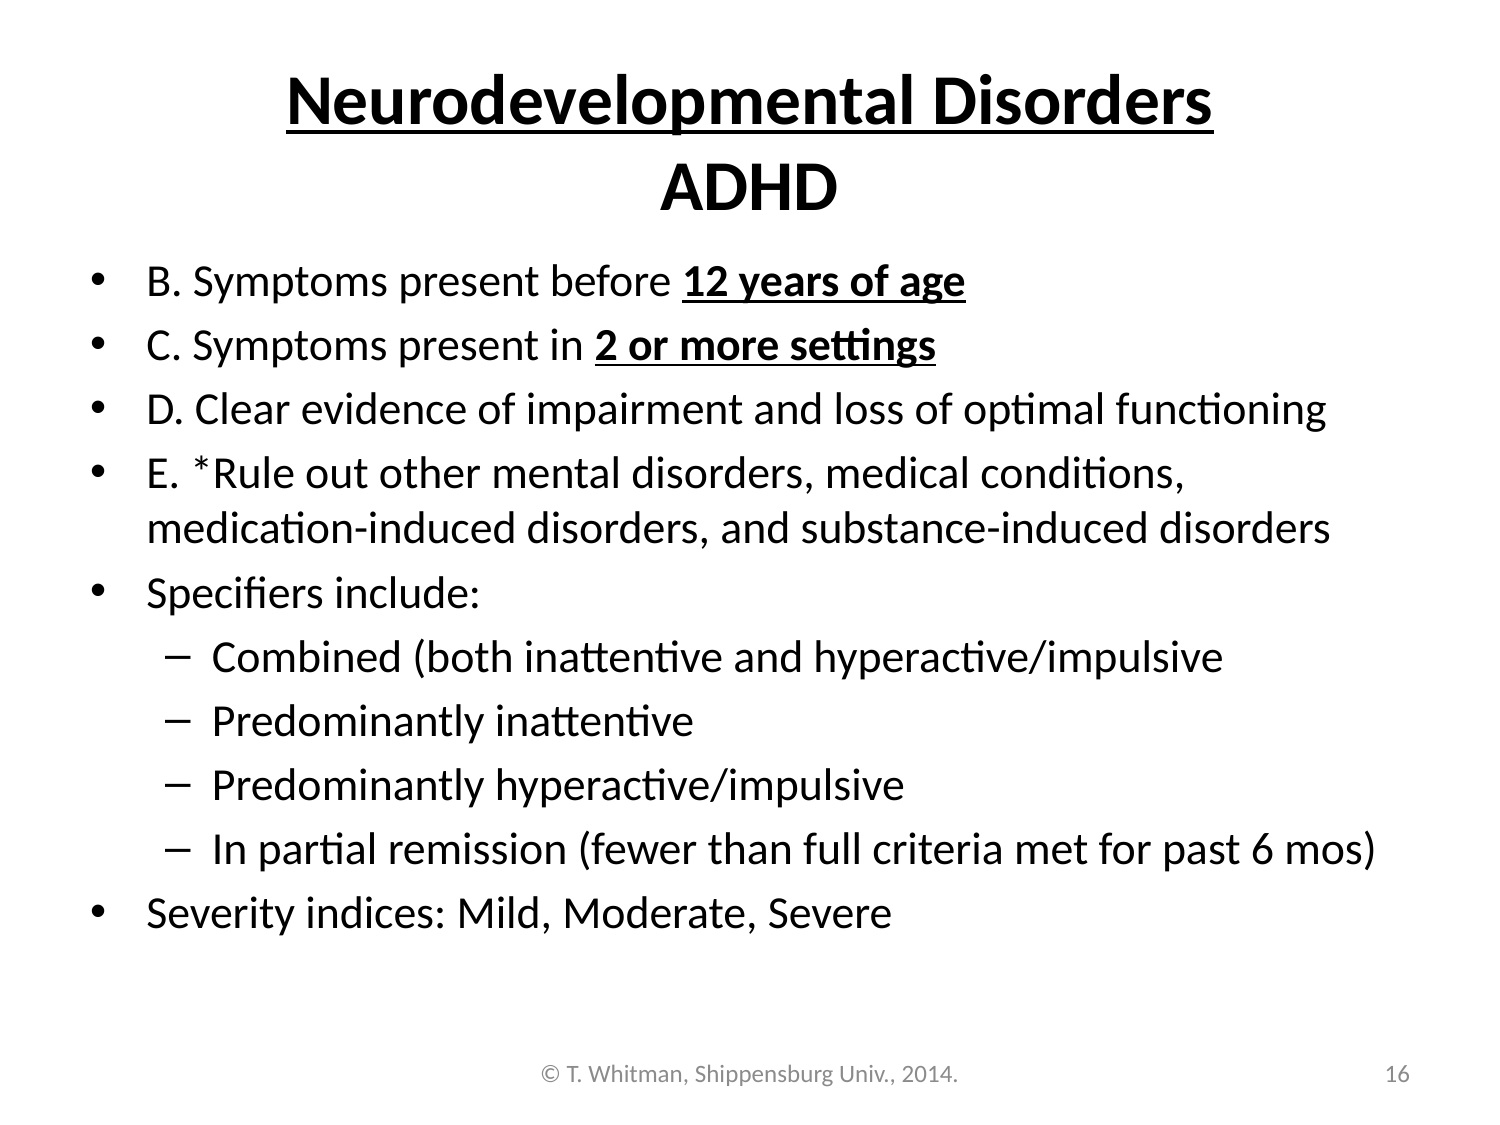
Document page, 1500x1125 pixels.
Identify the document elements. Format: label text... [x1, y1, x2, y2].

slide_number 16 [1074, 1042, 1425, 1103]
title Neurodevelopmental Disorders ADHD [75, 45, 1425, 233]
footer © T. Whitman, Shippensburg Univ., 2014. [512, 1042, 988, 1103]
list B. Symptoms present before 12 years of age C. Symptoms present in 2 or more settings D. Clear evidence of impairment and loss of optimal functioning E. *Rule out other mental disorders, medical conditions, medication-induced disorders, and substance-induced disorders Specifiers include: Combined (both inattentive and hyperactive/impulsive Predominantly inattentive Predominantly hyperactive/impulsive In partial remission (fewer than full criteria met for past 6 mos) Severity indices: Mild, Moderate, Severe [75, 243, 1425, 1080]
